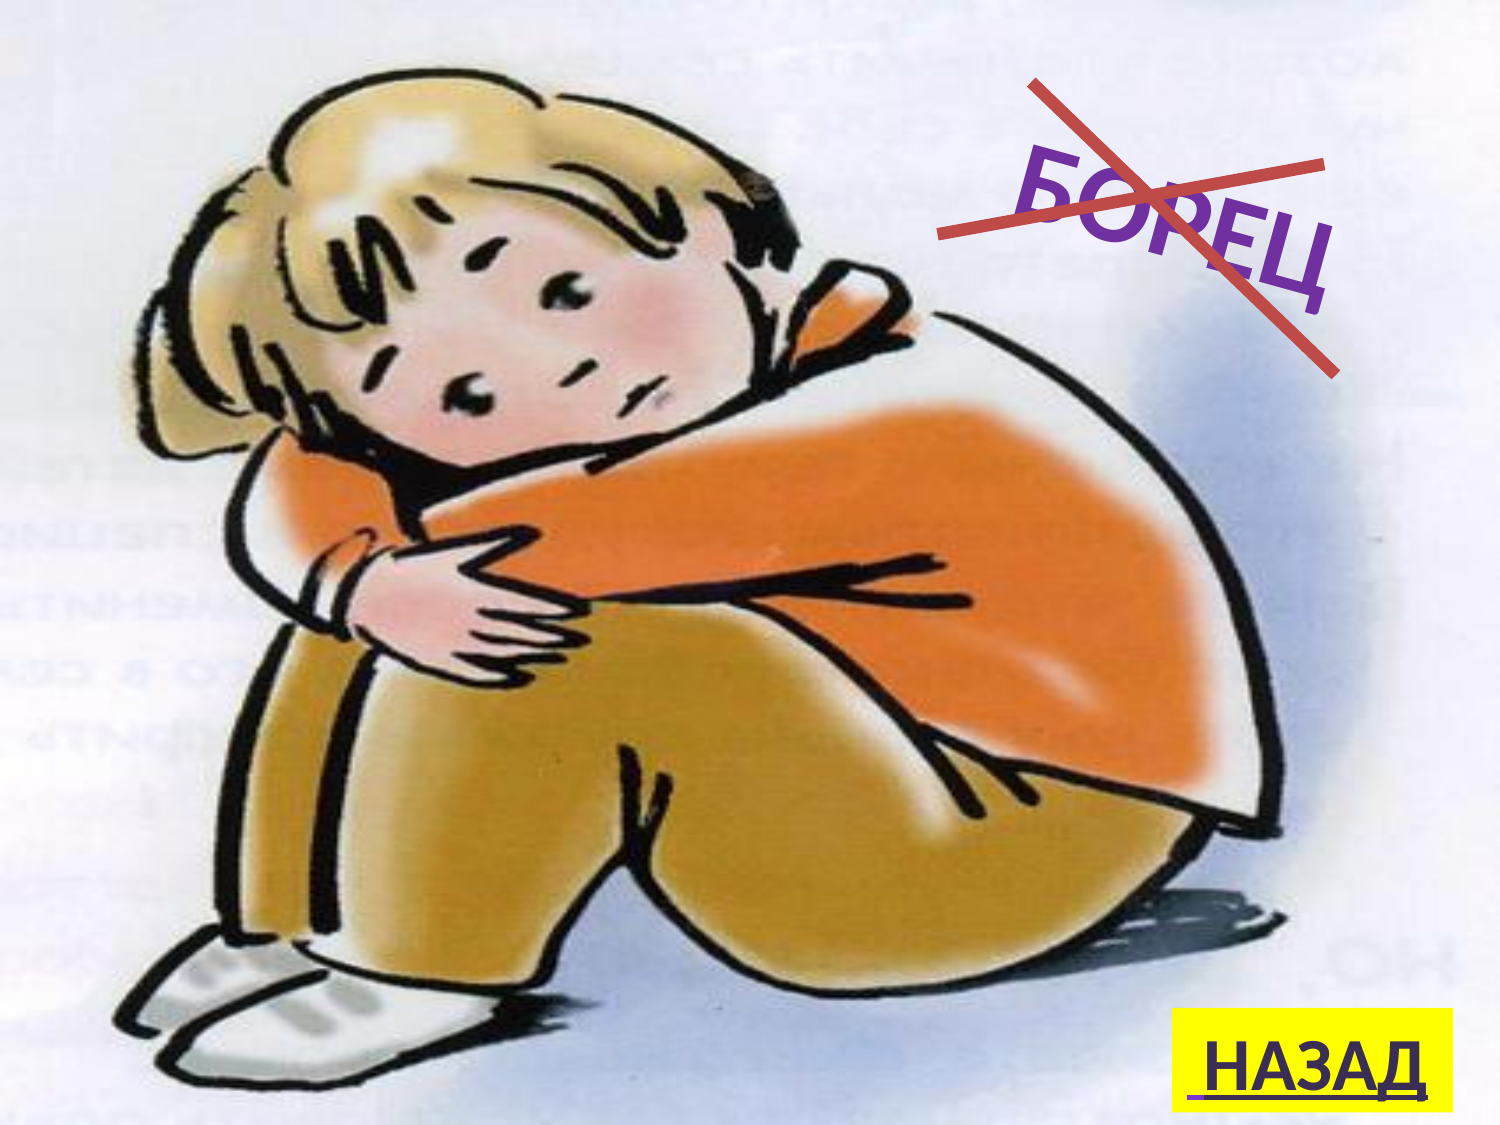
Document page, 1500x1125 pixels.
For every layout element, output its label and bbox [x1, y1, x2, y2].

list [0, 0, 1500, 1125]
text_box [937, 163, 1325, 235]
text_box [1031, 81, 1337, 376]
